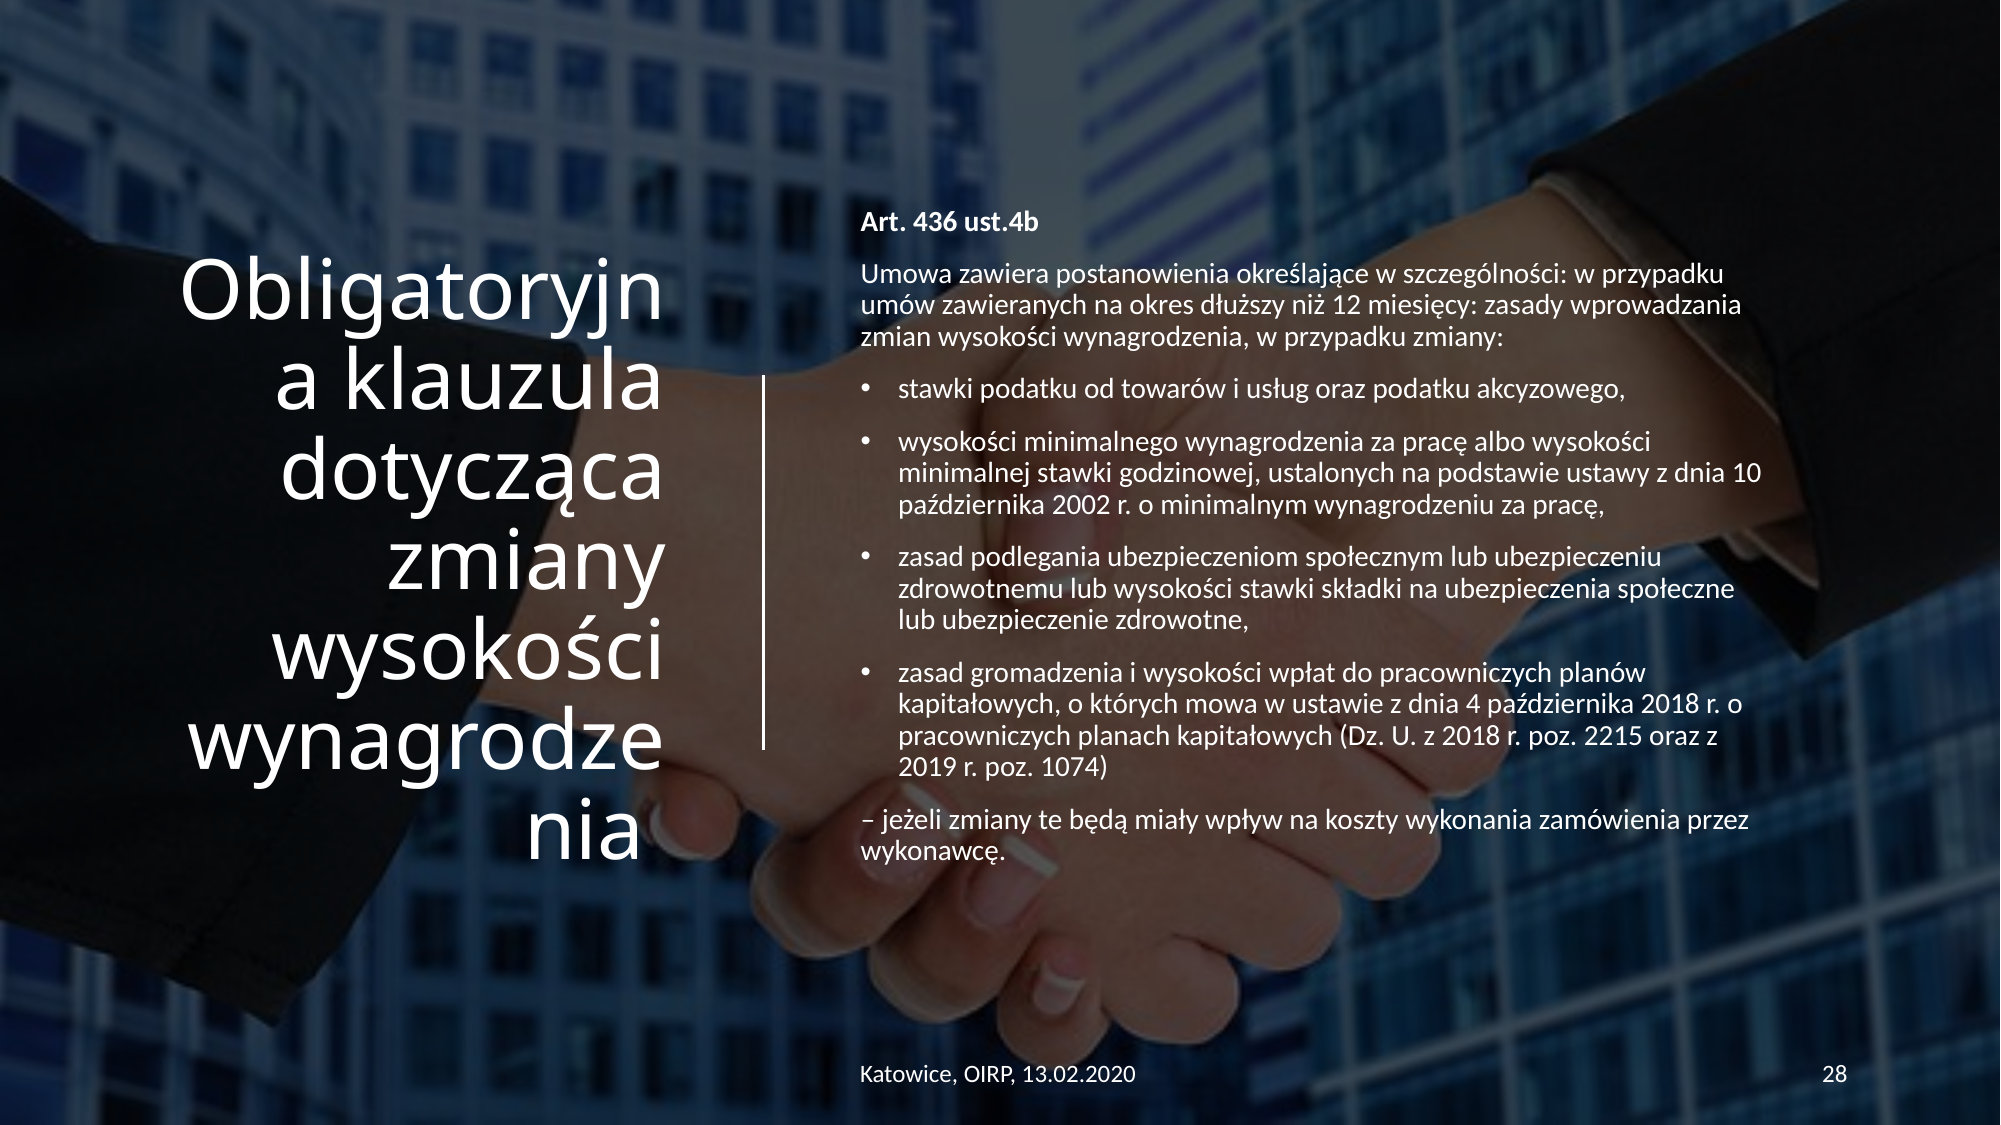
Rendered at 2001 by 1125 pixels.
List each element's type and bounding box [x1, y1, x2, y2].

list [0, 0, 2000, 1125]
